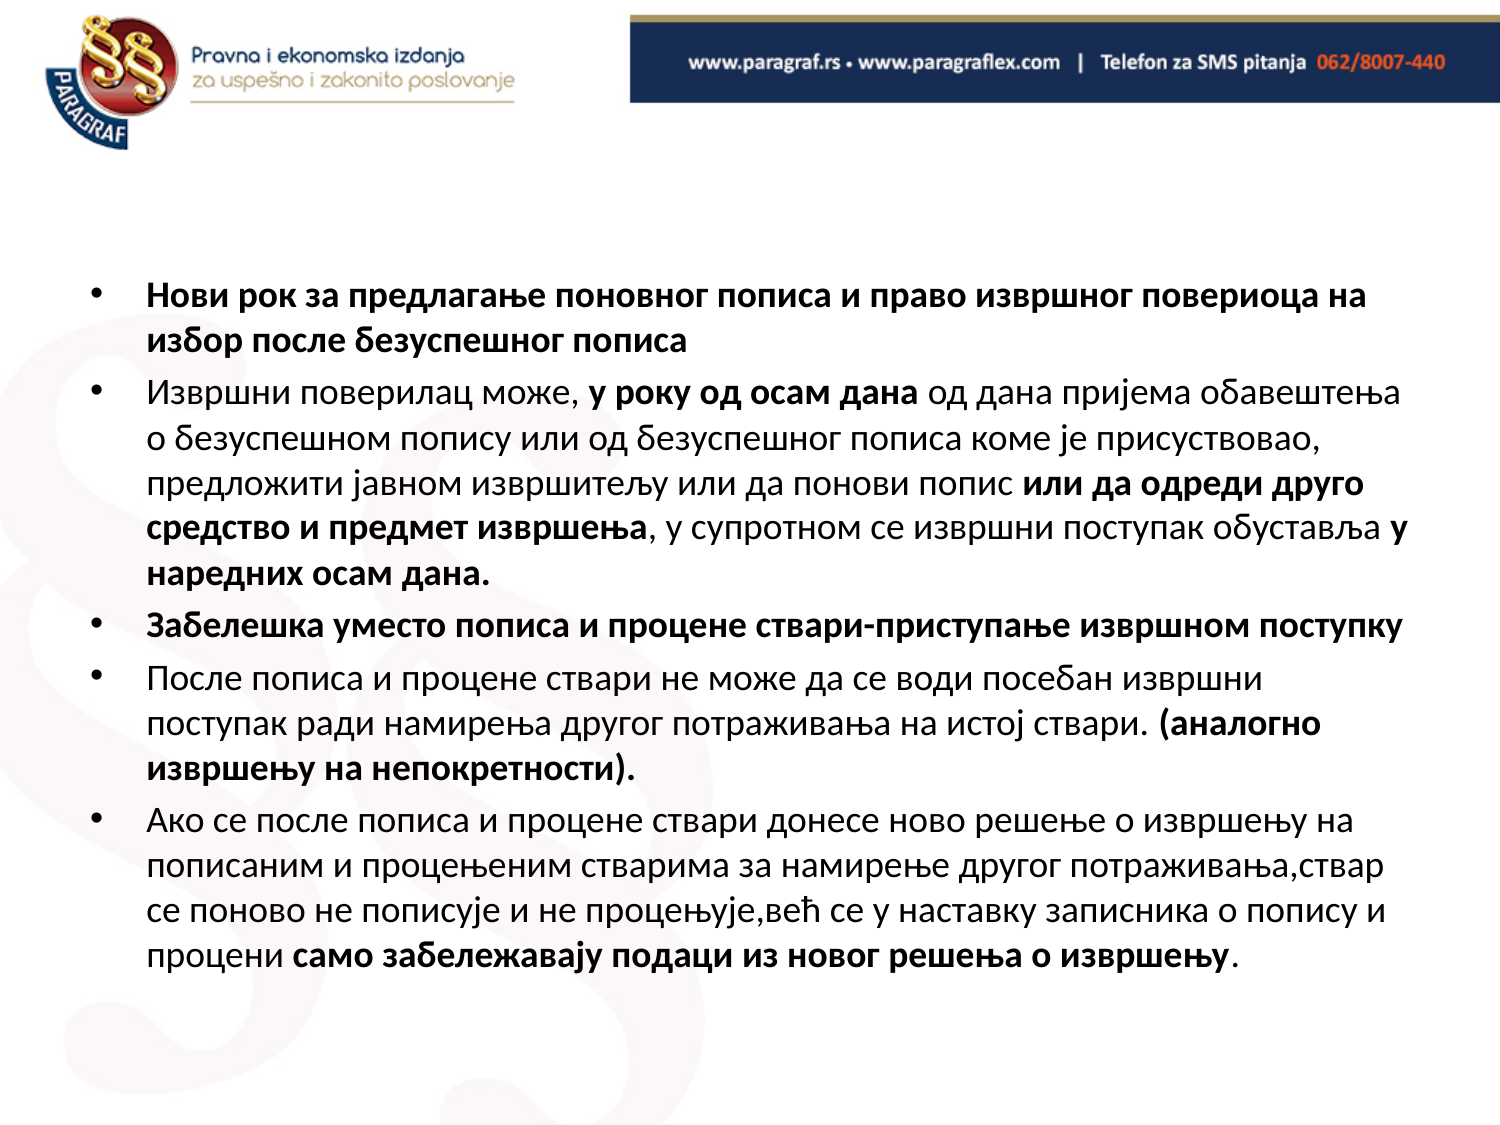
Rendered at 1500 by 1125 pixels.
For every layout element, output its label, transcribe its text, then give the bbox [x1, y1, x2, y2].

picture [0, 0, 1500, 1125]
list Нови рок за предлагање поновног пописа и право извршног повериоца на избор после безуспешног пописа Извршни поверилац може, у року од осам дана од дана пријема обавештења о безуспешном попису или од безуспешног пописа коме је присуствовао, предложити јавном извршитељу или да понови попис или да одреди друго средство и предмет извршења, у супротном се извршни поступак обуставља у наредних осам дана. Забелешка уместо пописа и процене ствари-приступање извршном поступку После пописа и процене ствари не може да се води посебан извршни поступак ради намирења другог потраживања на истој ствари. (аналогно извршењу на непокретности). Ако се после пописа и процене ствари донесе ново решење о извршењу на пописаним и процењеним стварима за намирење другог потраживања,ствар се поново не пописује и не процењује,већ се у наставку записника о попису и процени само забележавају подаци из новог решења о извршењу. [75, 262, 1425, 1005]
